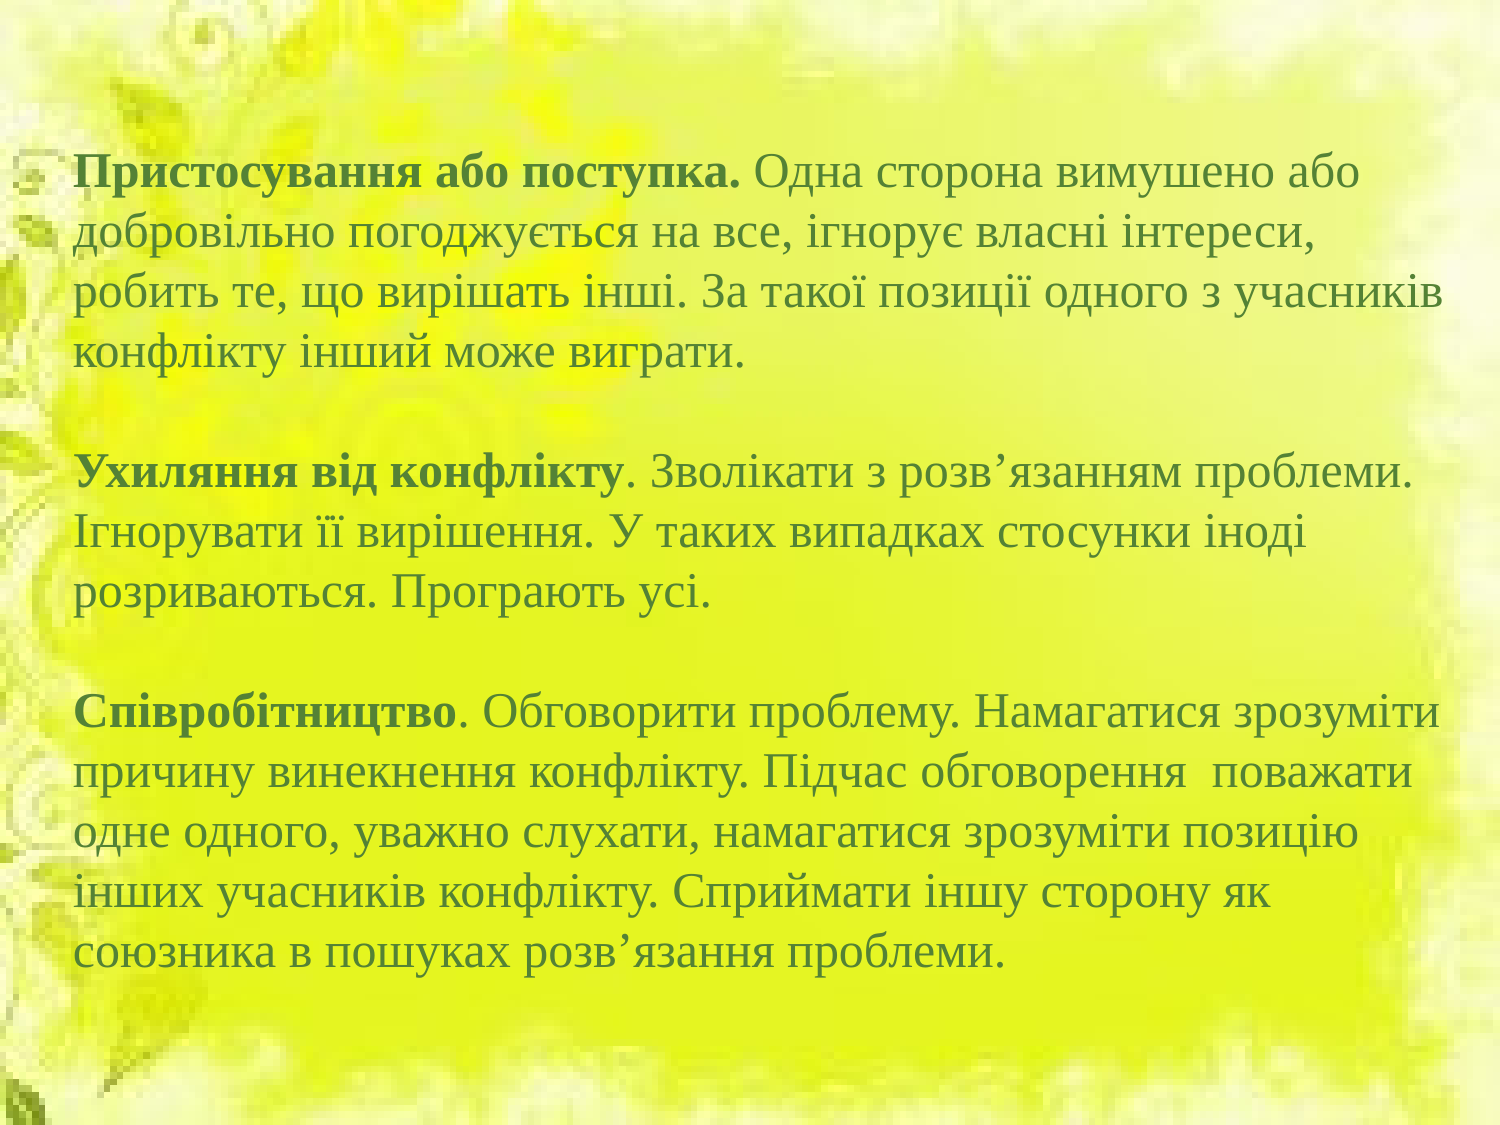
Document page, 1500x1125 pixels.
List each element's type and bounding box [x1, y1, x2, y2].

list [0, 0, 1500, 1125]
